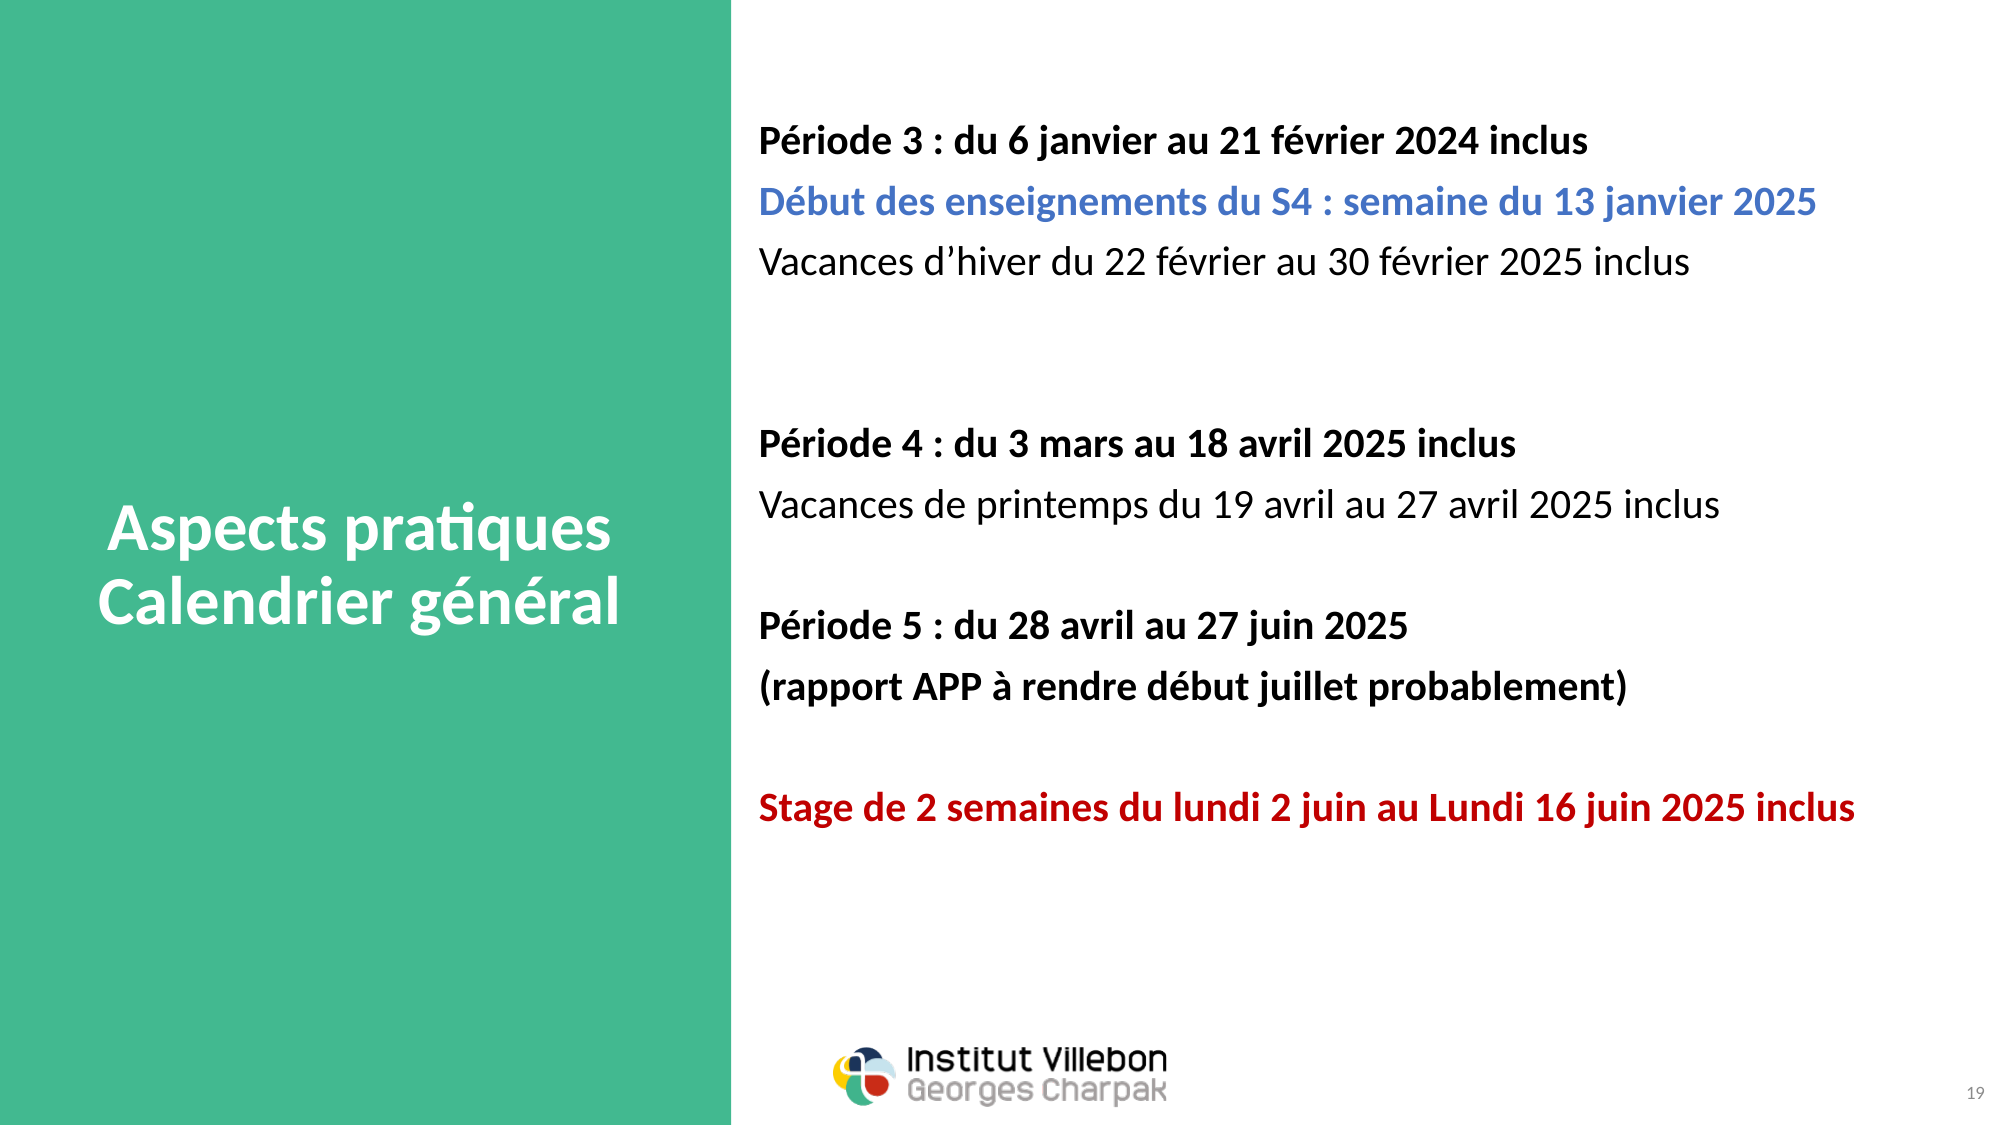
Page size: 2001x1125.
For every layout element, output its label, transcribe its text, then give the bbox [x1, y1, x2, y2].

list Période 3 : du 6 janvier au 21 février 2024 inclus Début des enseignements du S4 : semaine du 13 janvier 2025 Vacances d’hiver du 22 février au 30 février 2025 inclus Période 4 : du 3 mars au 18 avril 2025 inclus Vacances de printemps du 19 avril au 27 avril 2025 inclus Période 5 : du 28 avril au 27 juin 2025 (rapport APP à rendre début juillet probablement) Stage de 2 semaines du lundi 2 juin au Lundi 16 juin 2025 inclus [743, 0, 1963, 898]
slide_number 19 [1550, 1062, 2000, 1123]
picture [833, 1047, 1167, 1113]
title Aspects pratiques Calendrier général [56, 104, 665, 1028]
